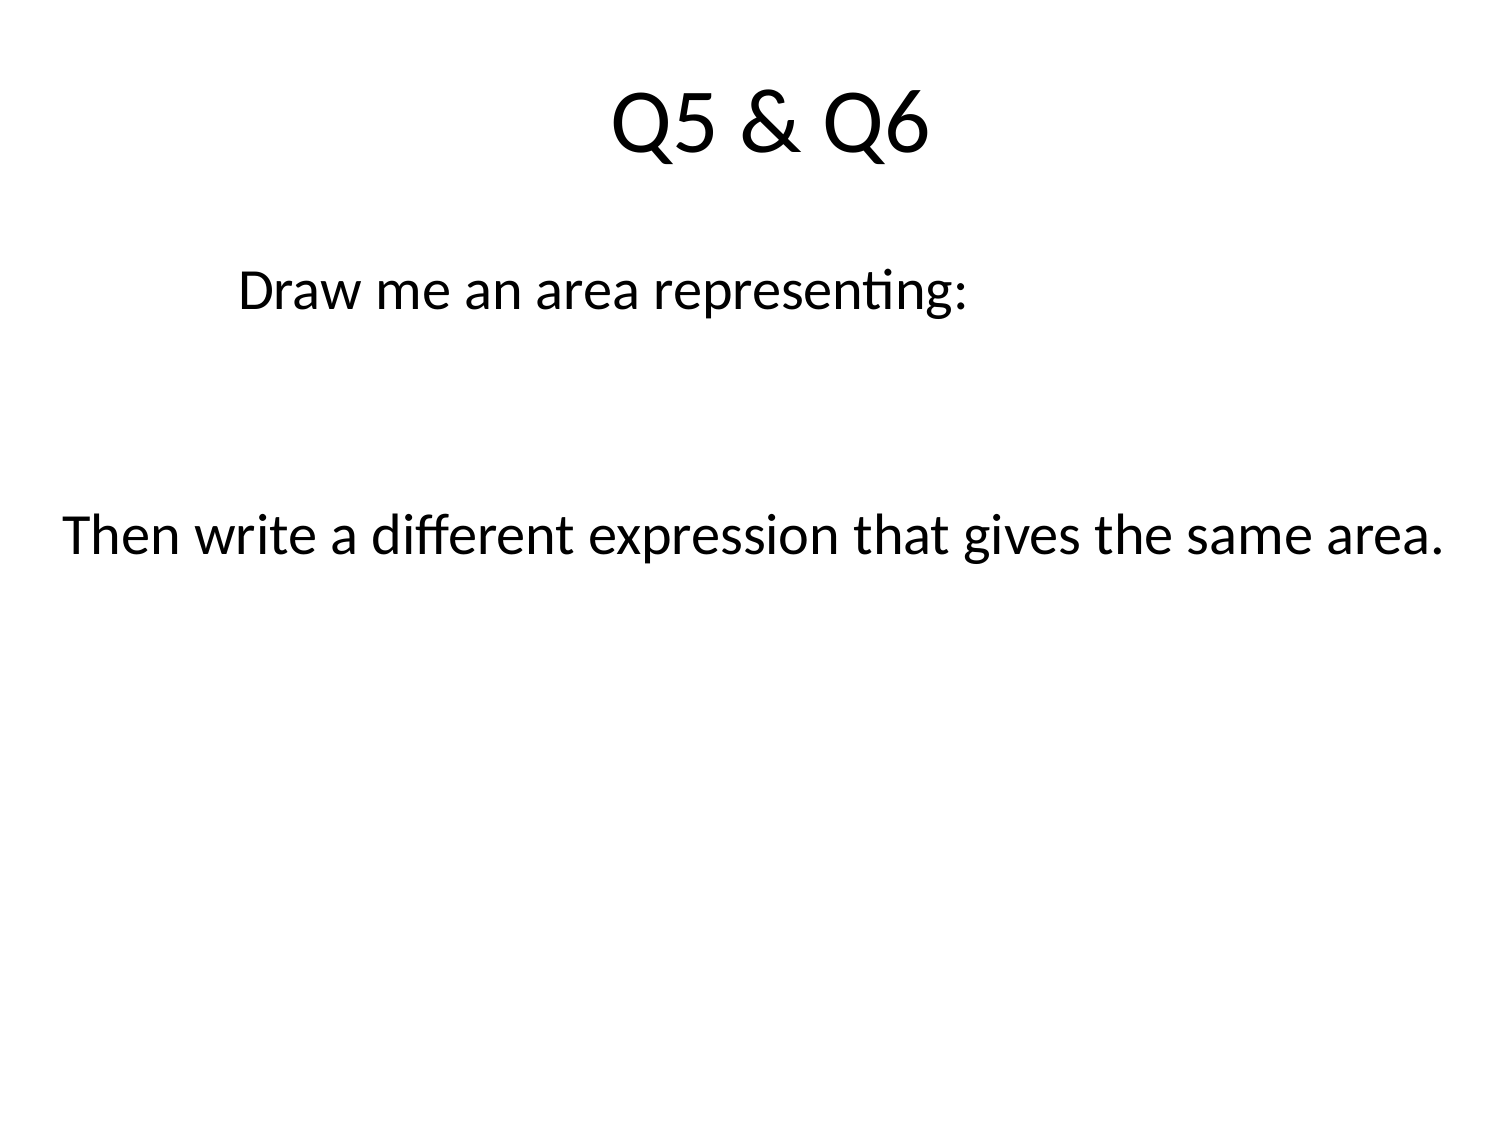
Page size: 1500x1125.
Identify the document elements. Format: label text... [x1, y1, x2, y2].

text_box Q5 & Q6 [596, 52, 947, 178]
text_box Then write a different expression that gives the same area. [47, 488, 1462, 574]
